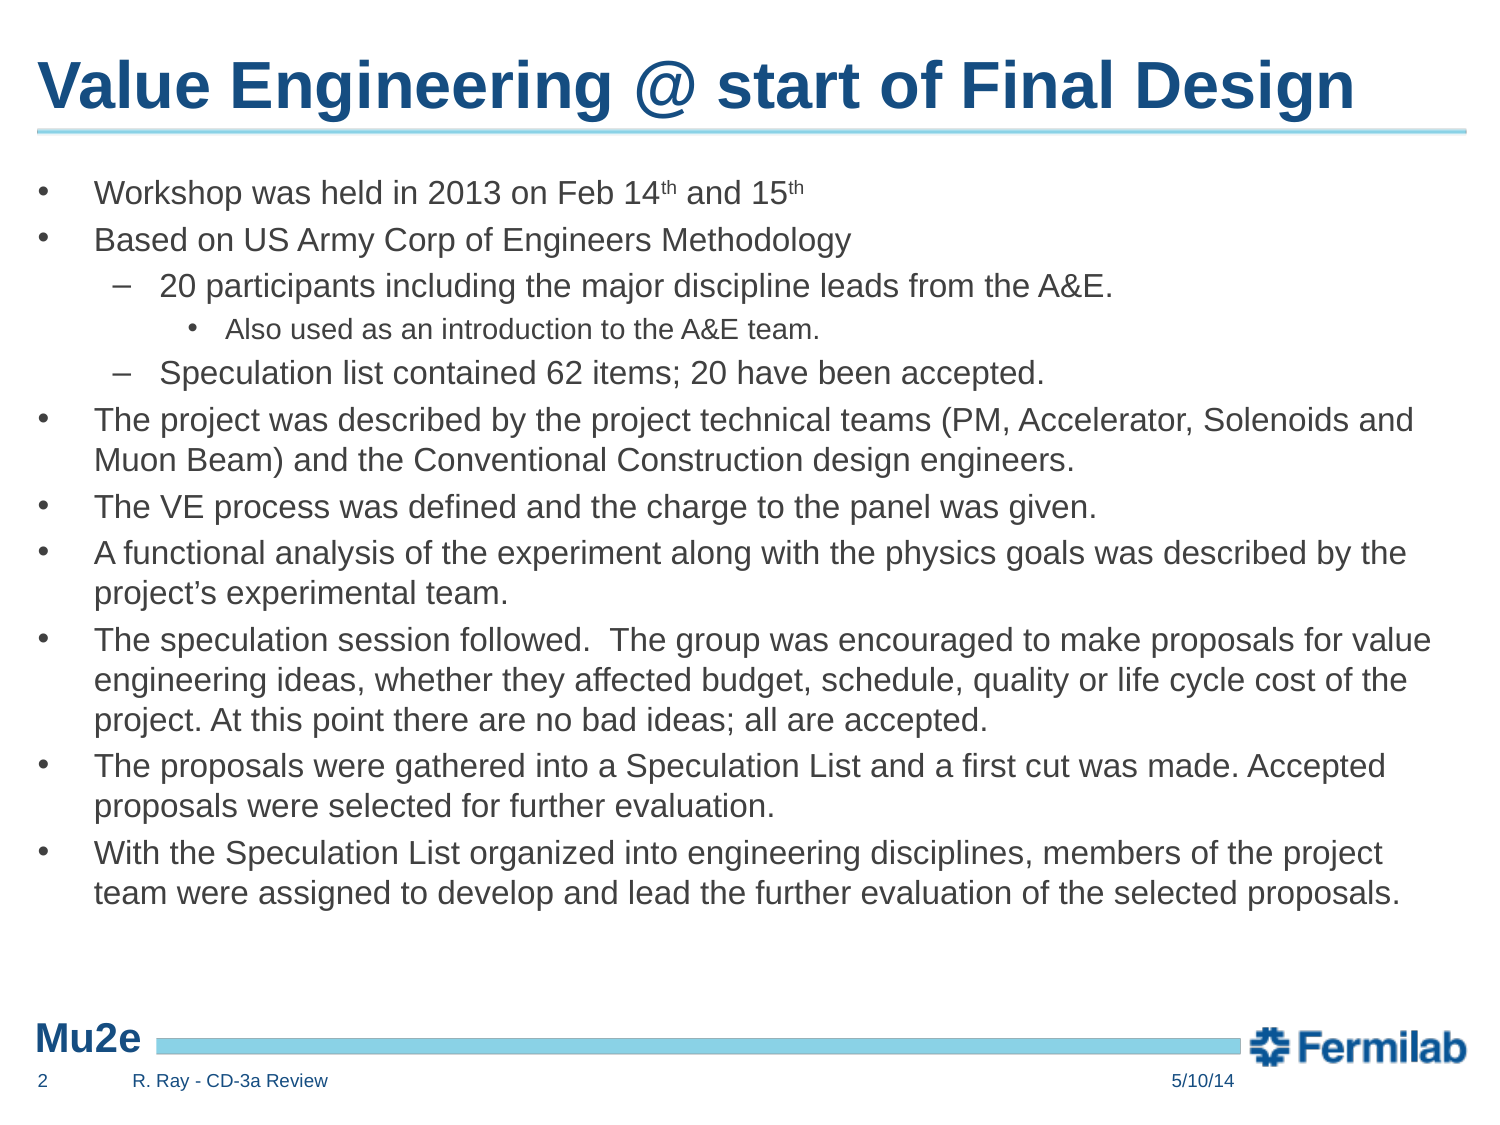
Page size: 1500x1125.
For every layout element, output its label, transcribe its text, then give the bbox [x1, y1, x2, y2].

list Workshop was held in 2013 on Feb 14th and 15th Based on US Army Corp of Engineers Methodology 20 participants including the major discipline leads from the A&E. Also used as an introduction to the A&E team. Speculation list contained 62 items; 20 have been accepted. The project was described by the project technical teams (PM, Accelerator, Solenoids and Muon Beam) and the Conventional Construction design engineers. The VE process was defined and the charge to the panel was given. A functional analysis of the experiment along with the physics goals was described by the project’s experimental team. The speculation session followed. The group was encouraged to make proposals for value engineering ideas, whether they affected budget, schedule, quality or life cycle cost of the project. At this point there are no bad ideas; all are accepted. The proposals were gathered into a Speculation List and a first cut was made. Accepted proposals were selected for further evaluation. With the Speculation List organized into engineering disciplines, members of the project team were assigned to develop and lead the further evaluation of the selected proposals. [37, 171, 1461, 990]
title Value Engineering @ start of Final Design [37, 17, 1463, 123]
slide_number 2 [37, 1068, 111, 1109]
footer R. Ray - CD-3a Review [132, 1068, 1014, 1109]
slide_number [1058, 1068, 1235, 1109]
